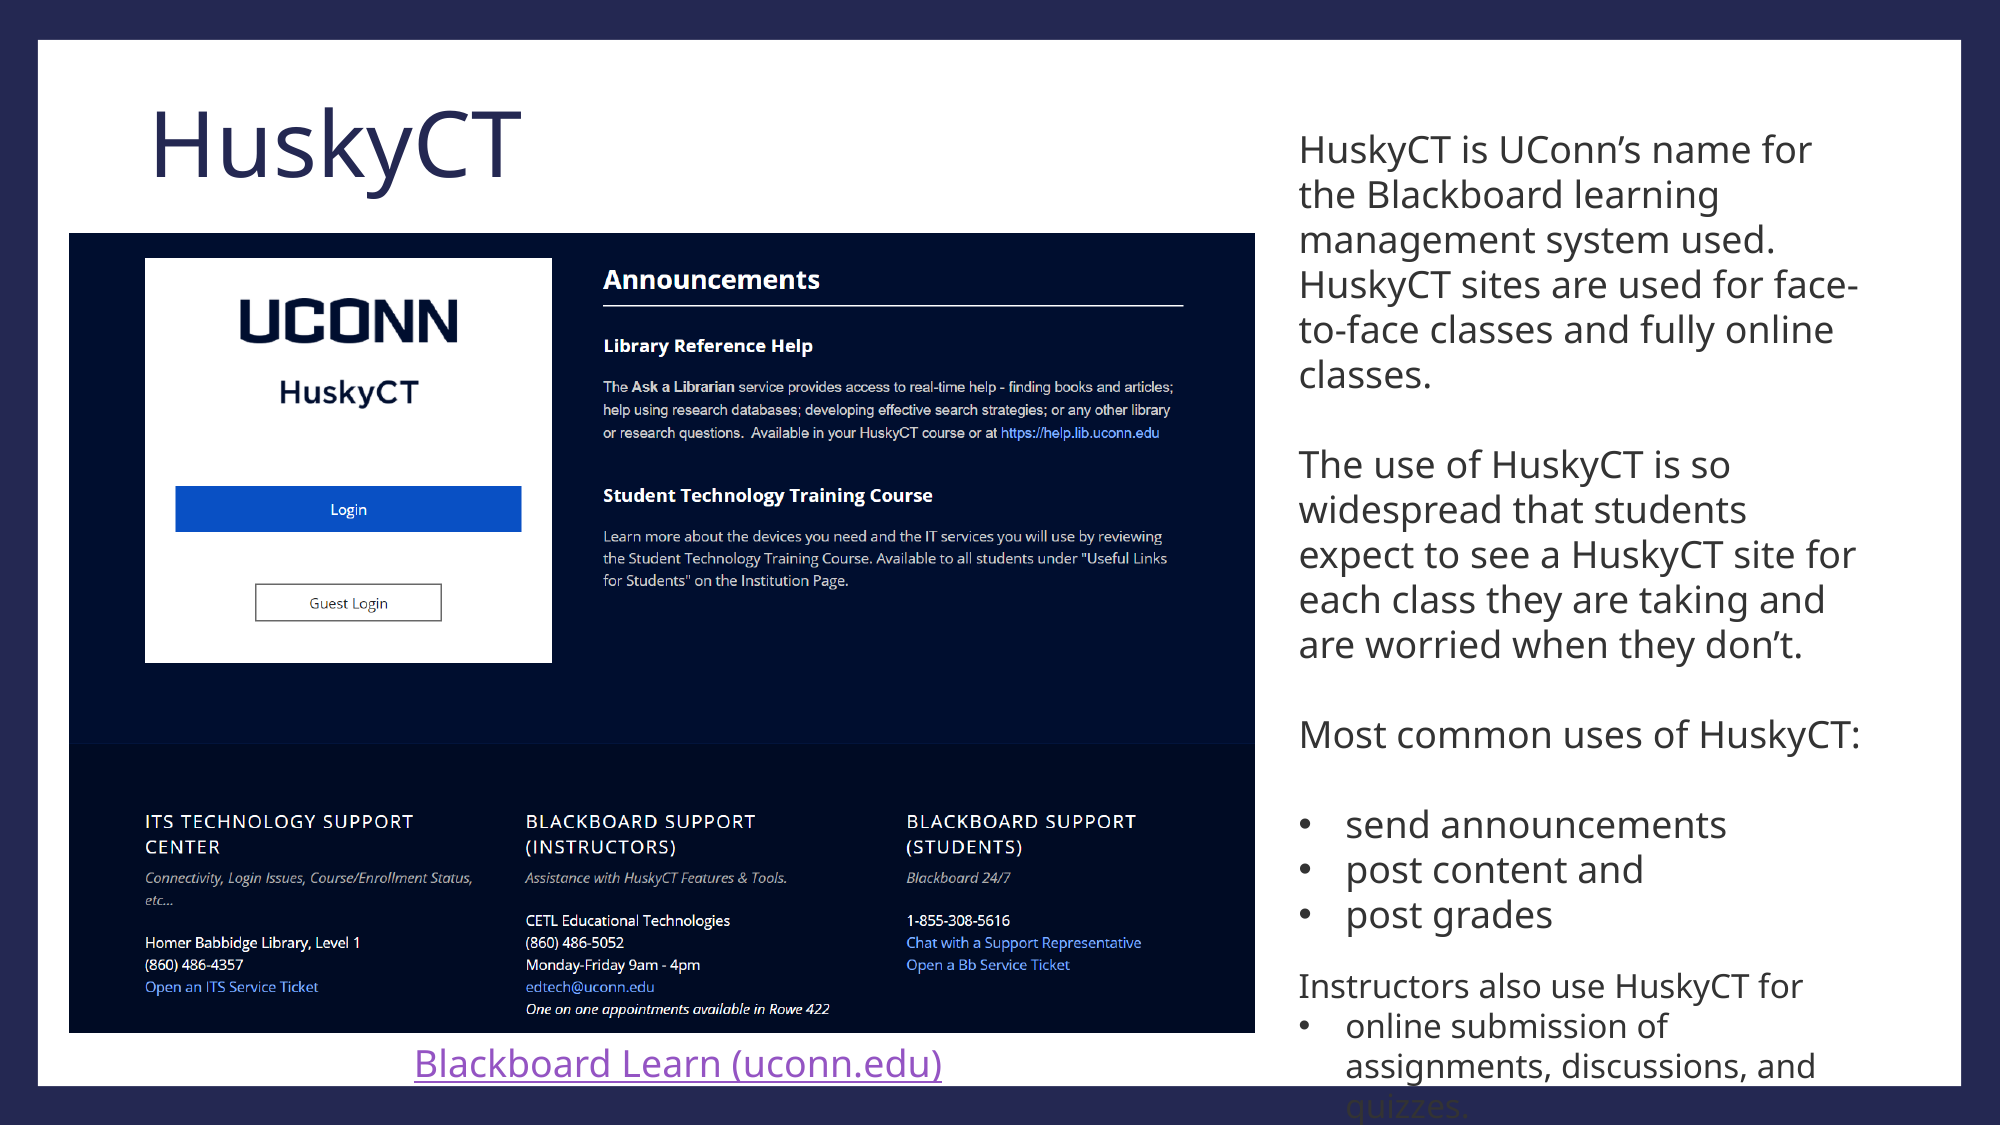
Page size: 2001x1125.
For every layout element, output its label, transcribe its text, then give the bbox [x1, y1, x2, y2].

text_box Blackboard Learn (uconn.edu) [399, 1032, 1283, 1099]
title HuskyCT [133, 61, 991, 231]
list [69, 233, 1255, 1034]
text_box HuskyCT is UConn’s name for the Blackboard learning management system used. HuskyCT sites are used for face-to-face classes and fully online classes. The use of HuskyCT is so widespread that students expect to see a HuskyCT site for each class they are taking and are worried when they don’t. Most common uses of HuskyCT: send announcements post content and post grades Instructors also use HuskyCT for online submission of assignments, discussions, and quizzes. [1283, 118, 1884, 1125]
